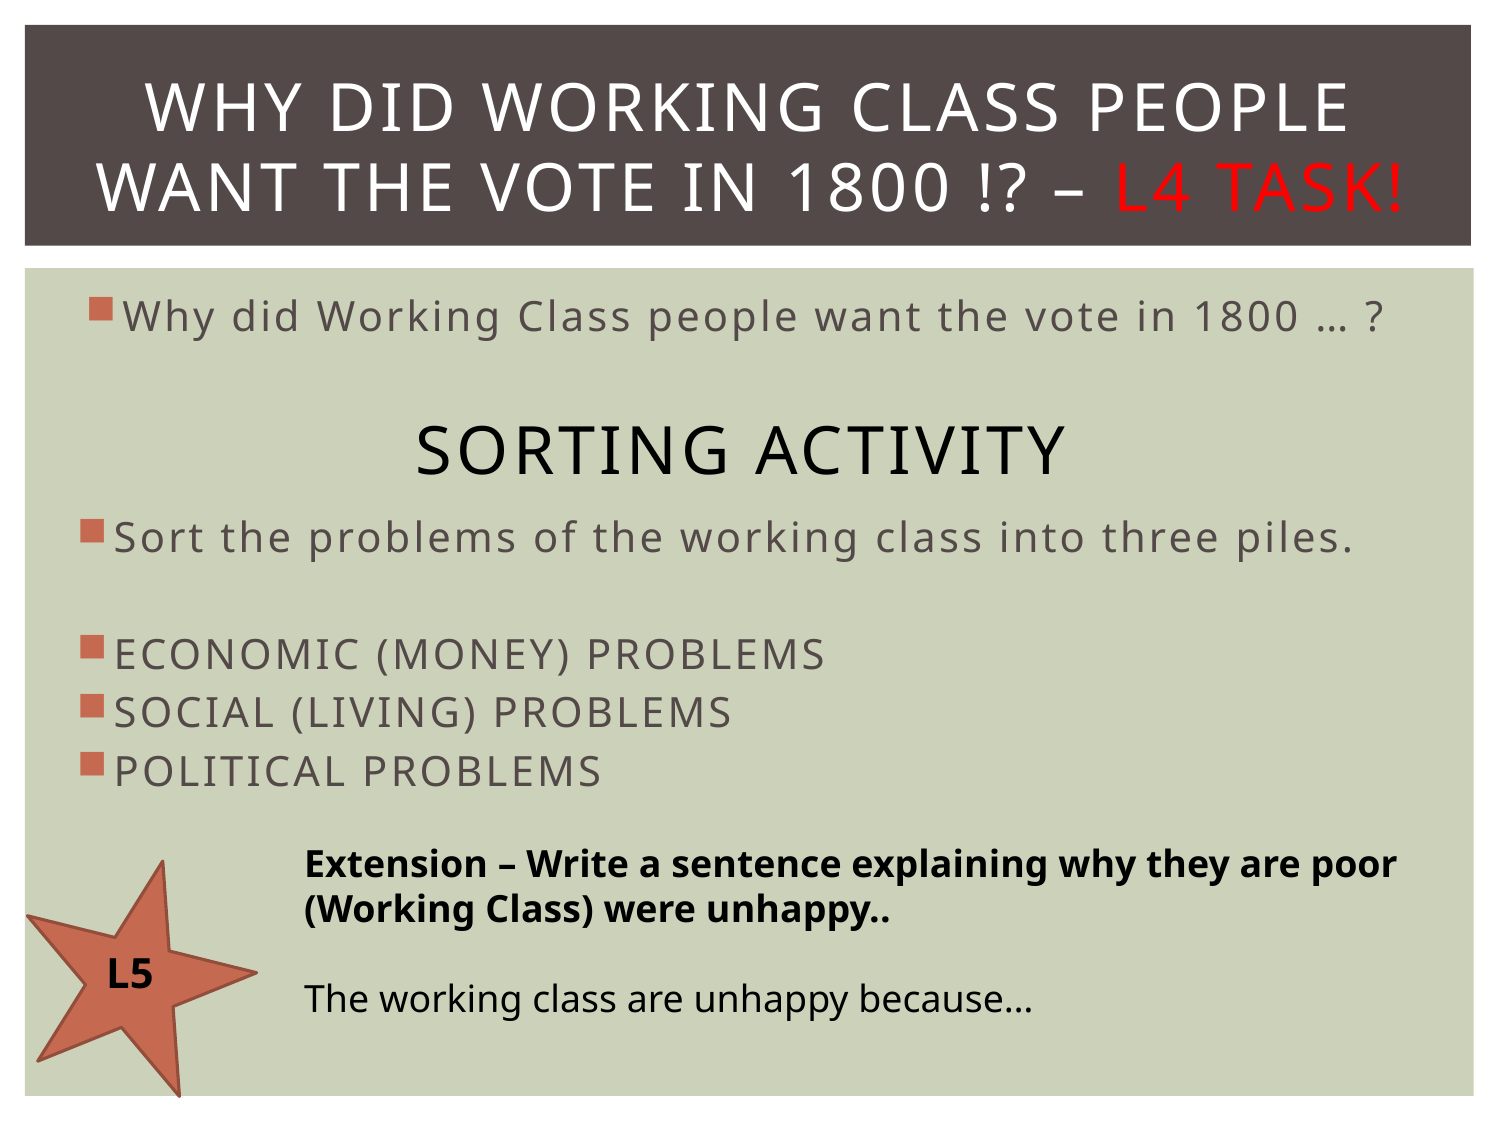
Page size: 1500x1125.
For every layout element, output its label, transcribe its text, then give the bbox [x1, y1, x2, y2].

text_box Sorting activity [53, 361, 1429, 503]
text_box [26, 859, 259, 1098]
text_box Extension – Write a sentence explaining why they are poor (Working Class) were unhappy.. The working class are unhappy because… [289, 832, 1459, 1028]
title Why did working class people want the vote in 1800 !? – l4 TASK! [62, 58, 1438, 232]
text_box L5 [91, 939, 180, 1005]
list Why did Working Class people want the vote in 1800 … ? [62, 281, 1442, 398]
text_box Sort the problems of the working class into three piles. ECONOMIC (MONEY) PROBLEMS SOCIAL (LIVING) PROBLEMS POLITICAL PROBLEMS [53, 503, 1433, 823]
